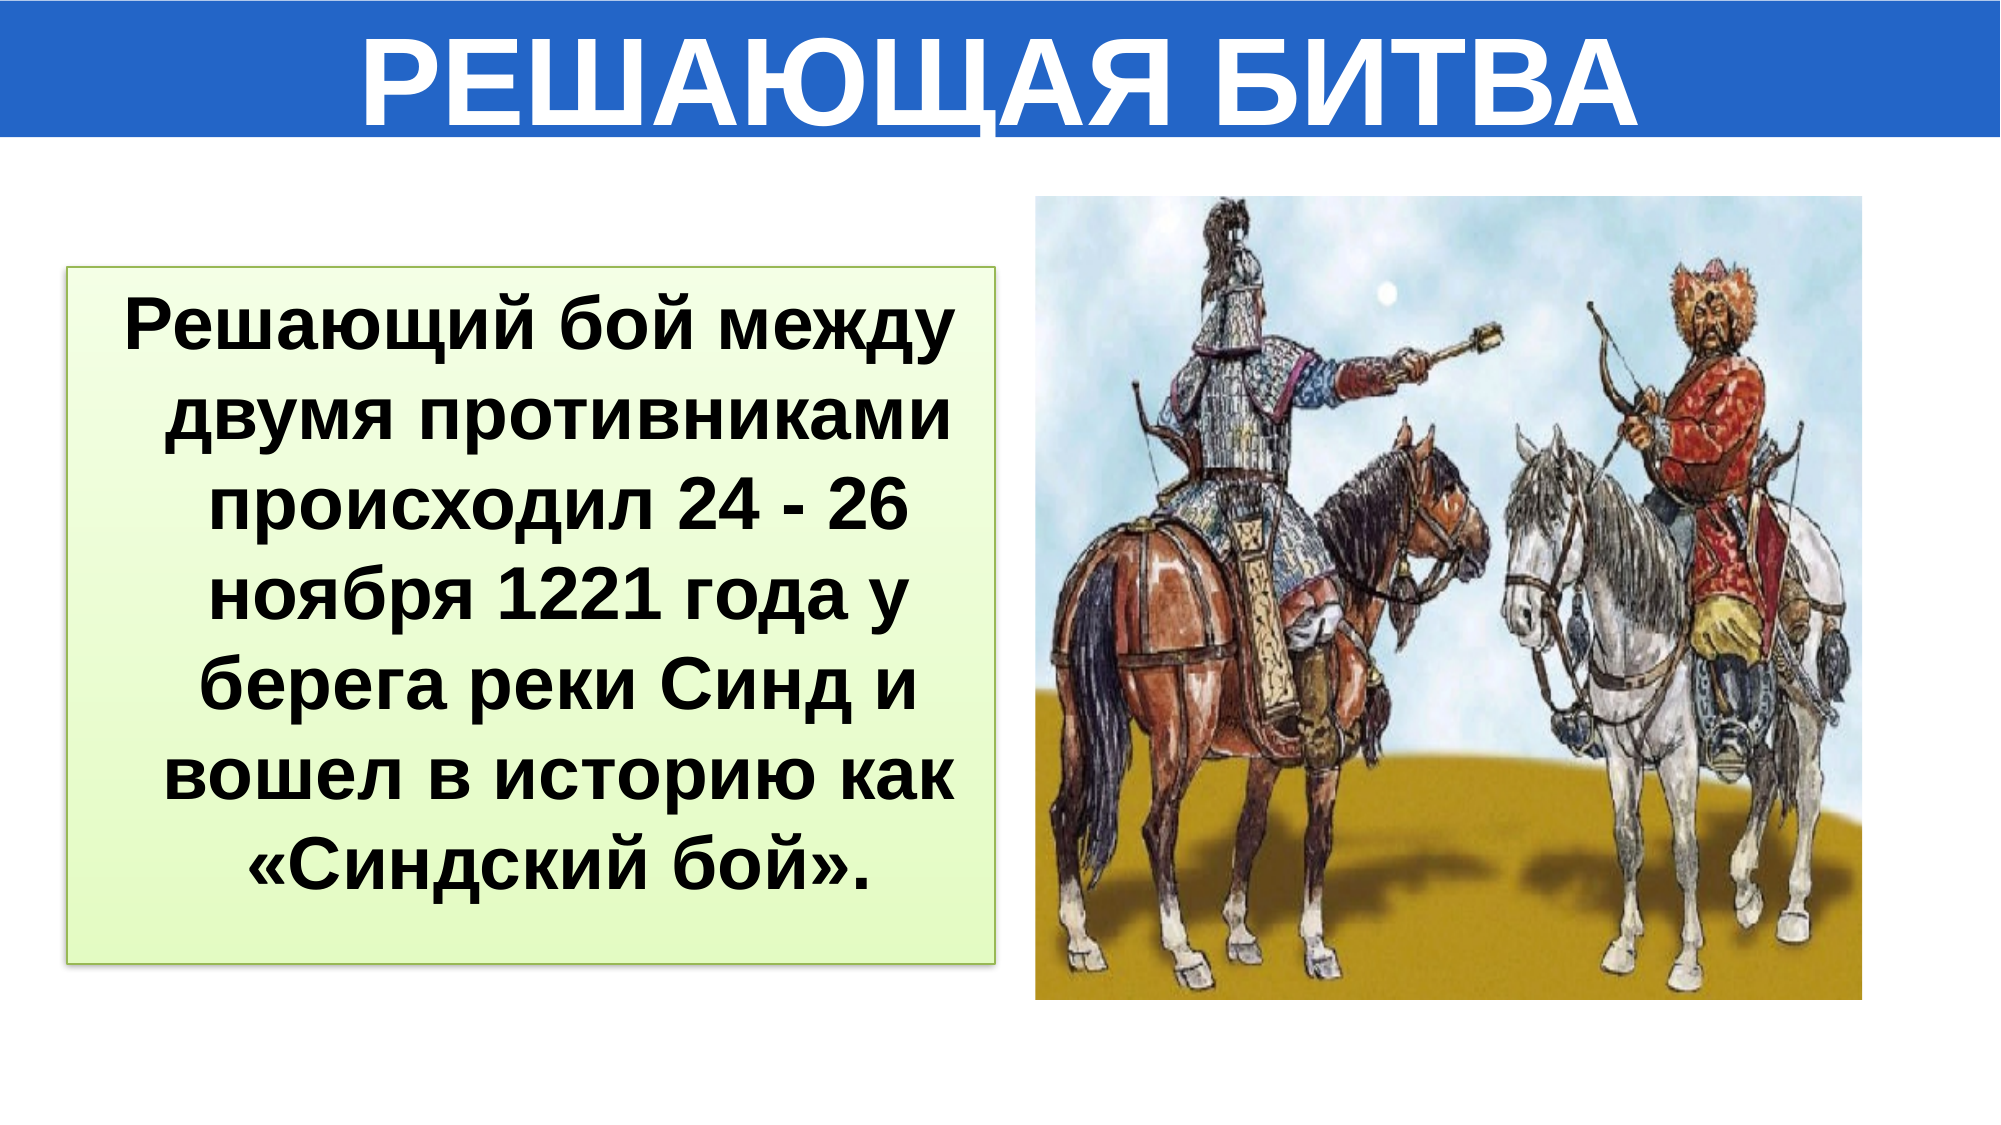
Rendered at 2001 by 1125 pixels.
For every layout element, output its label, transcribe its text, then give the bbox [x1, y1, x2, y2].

picture [1035, 195, 1863, 1000]
text_box РЕШАЮЩАЯ БИТВА [0, 0, 2000, 138]
list Решающий бой между двумя противниками происходил 24 - 26 ноября 1221 года у берега реки Синд и вошел в историю как «Синдский бой». [66, 266, 996, 965]
